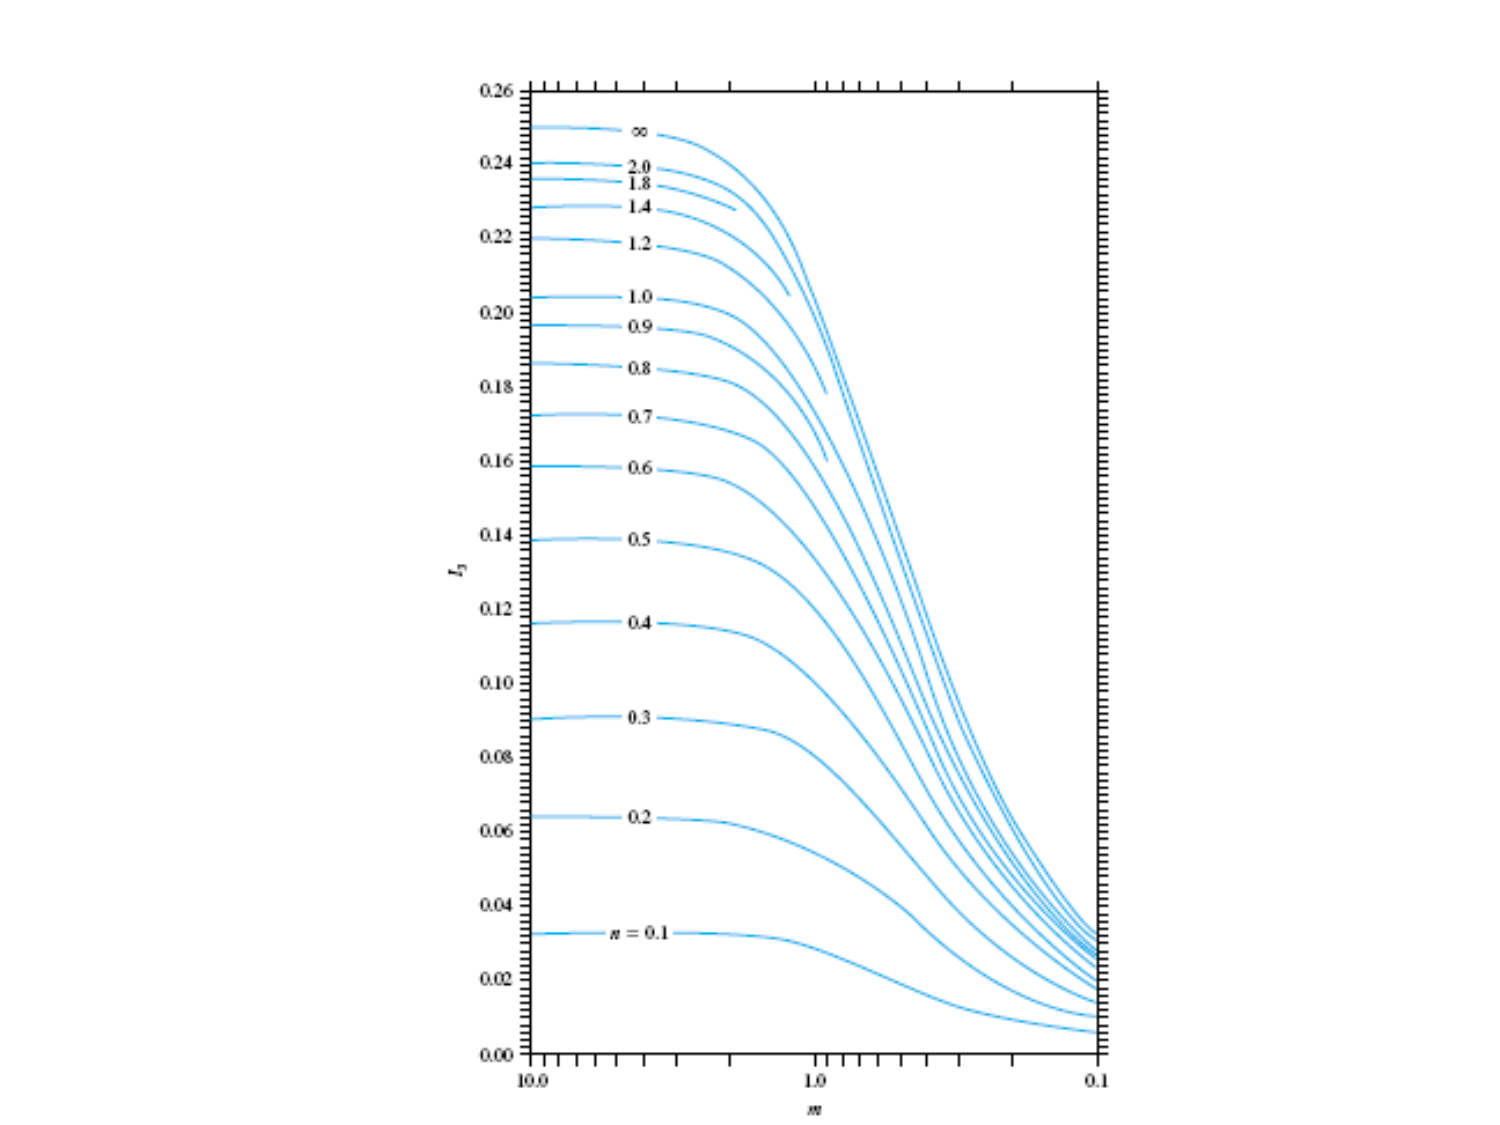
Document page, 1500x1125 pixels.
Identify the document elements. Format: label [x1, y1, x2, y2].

picture [442, 54, 1160, 1125]
